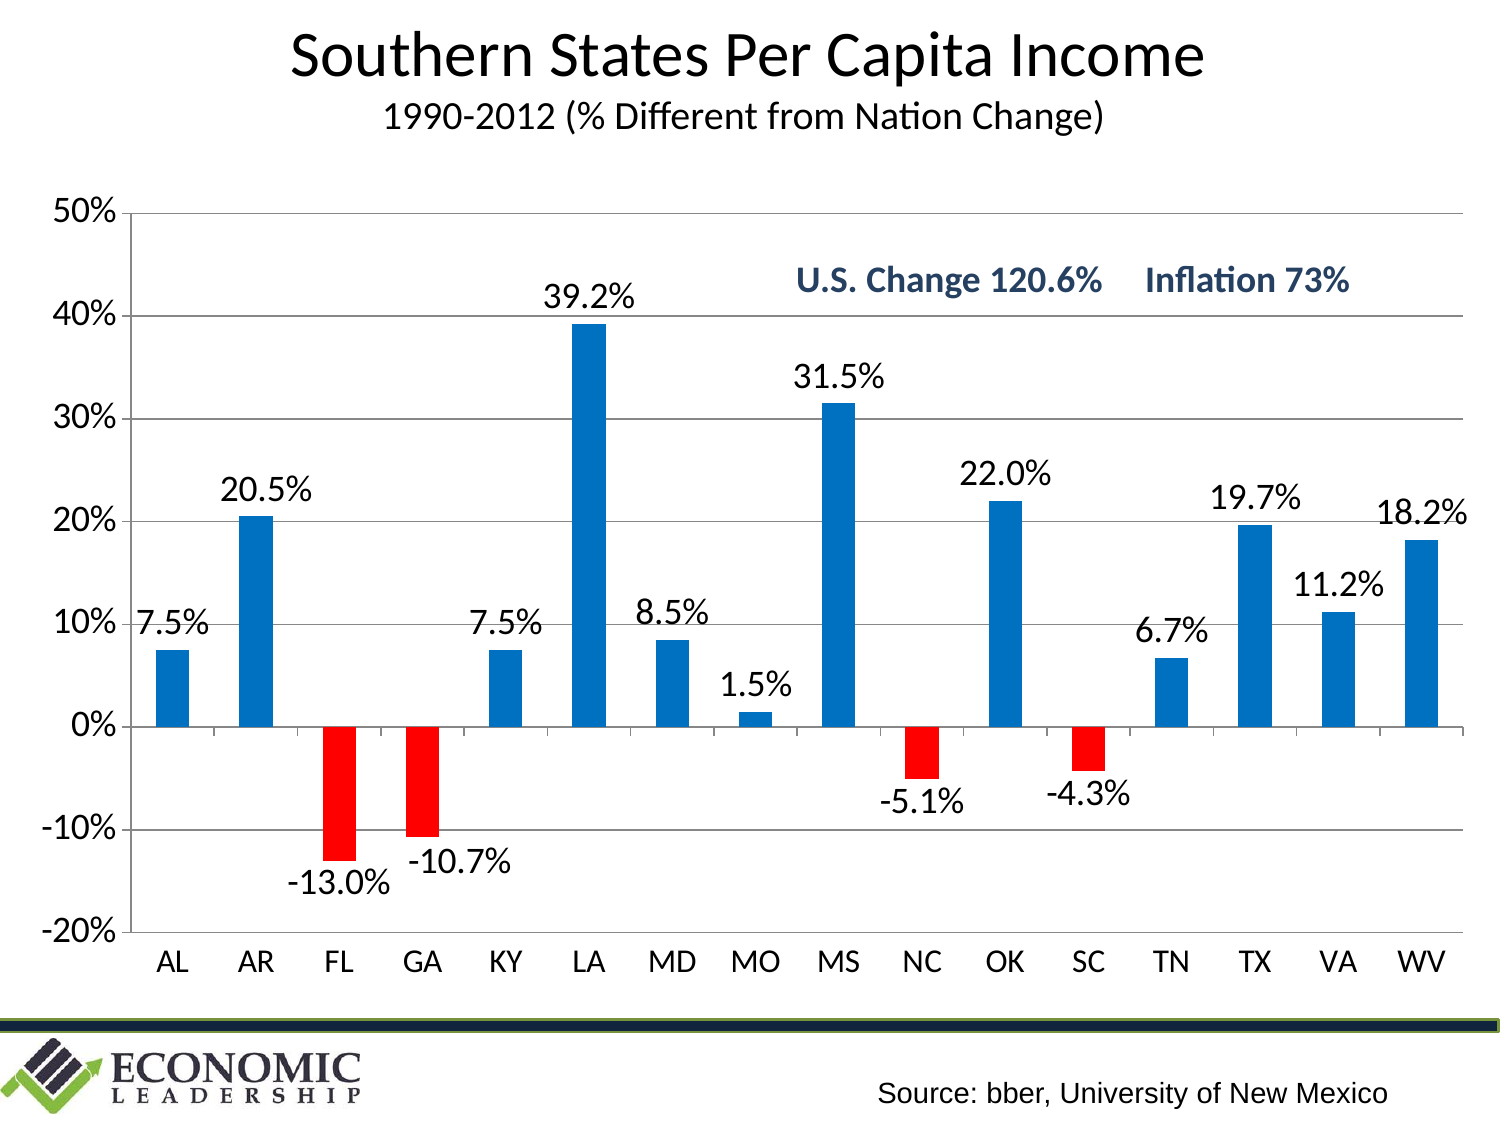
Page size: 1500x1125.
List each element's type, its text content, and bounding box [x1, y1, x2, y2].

title Southern States Per Capita Income 1990-2012 (% Different from Nation Change) [0, 4, 1499, 146]
picture [0, 1038, 361, 1114]
text_box [0, 1018, 1500, 1034]
text_box Source: bber, University of New Mexico [862, 1066, 1463, 1117]
chart [0, 174, 1488, 1020]
